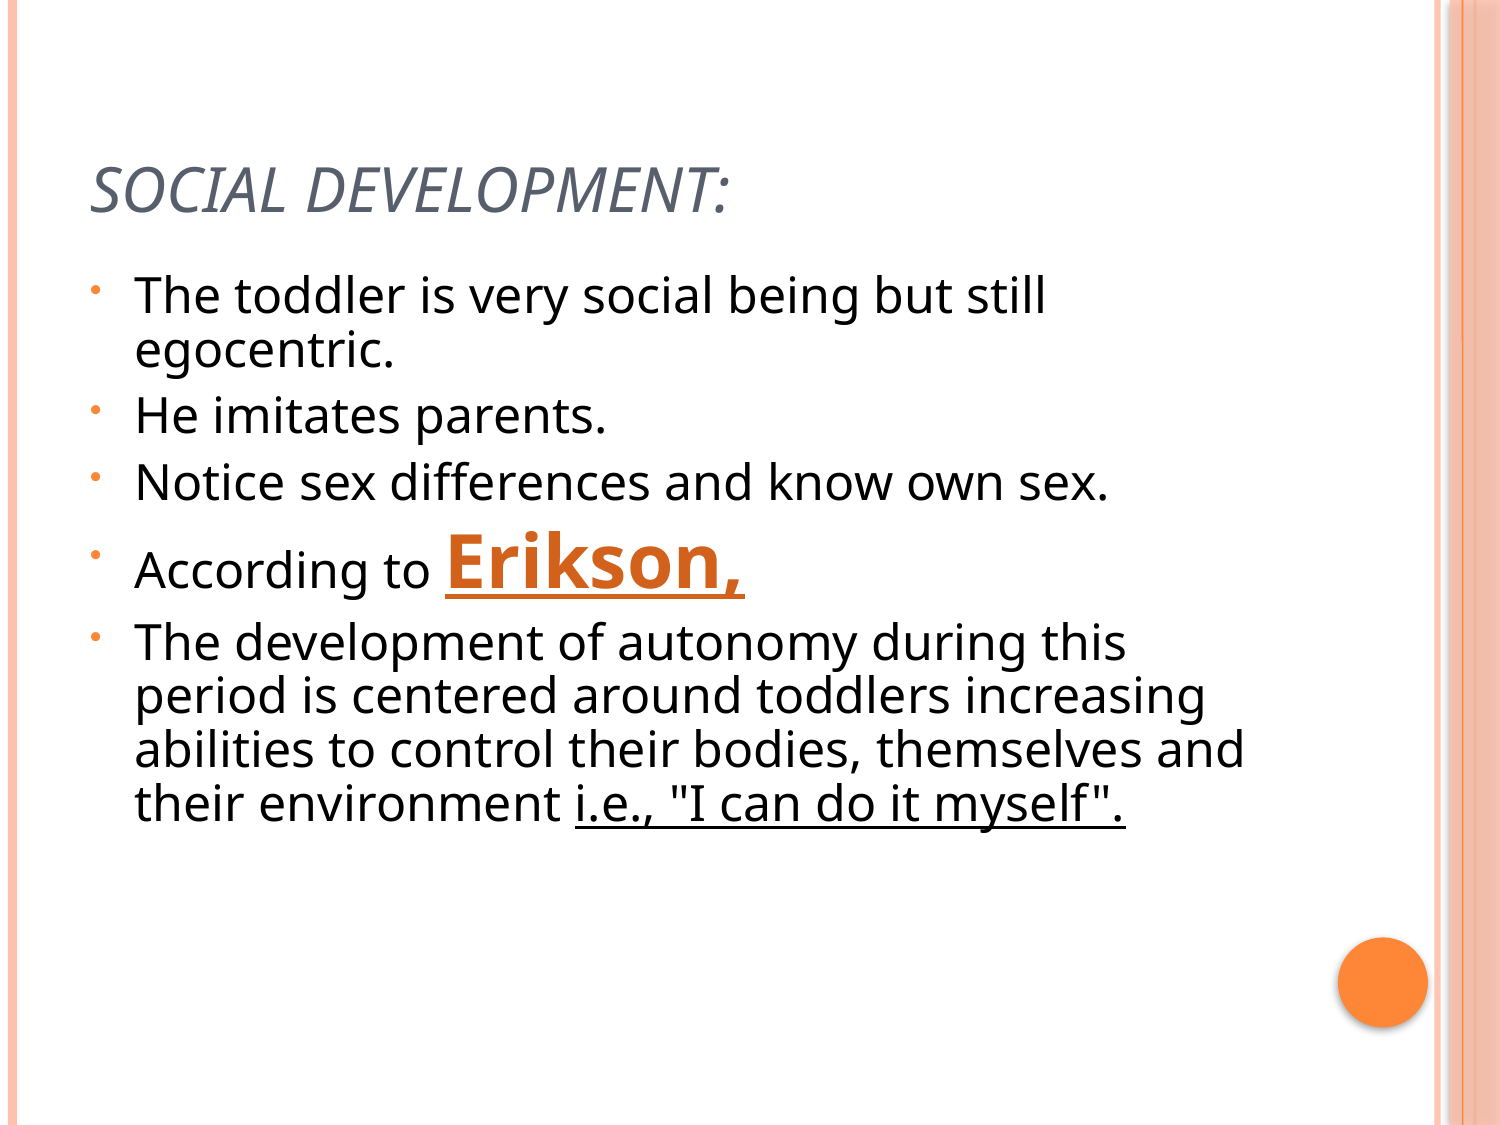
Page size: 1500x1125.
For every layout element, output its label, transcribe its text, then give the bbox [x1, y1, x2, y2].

list The toddler is very social being but still egocentric. He imitates parents. Notice sex differences and know own sex. According to Erikson, The development of autonomy during this period is centered around toddlers increasing abilities to control their bodies, themselves and their environment i.e., "I can do it myself". [75, 262, 1300, 1062]
title Social development: [75, 45, 1300, 233]
